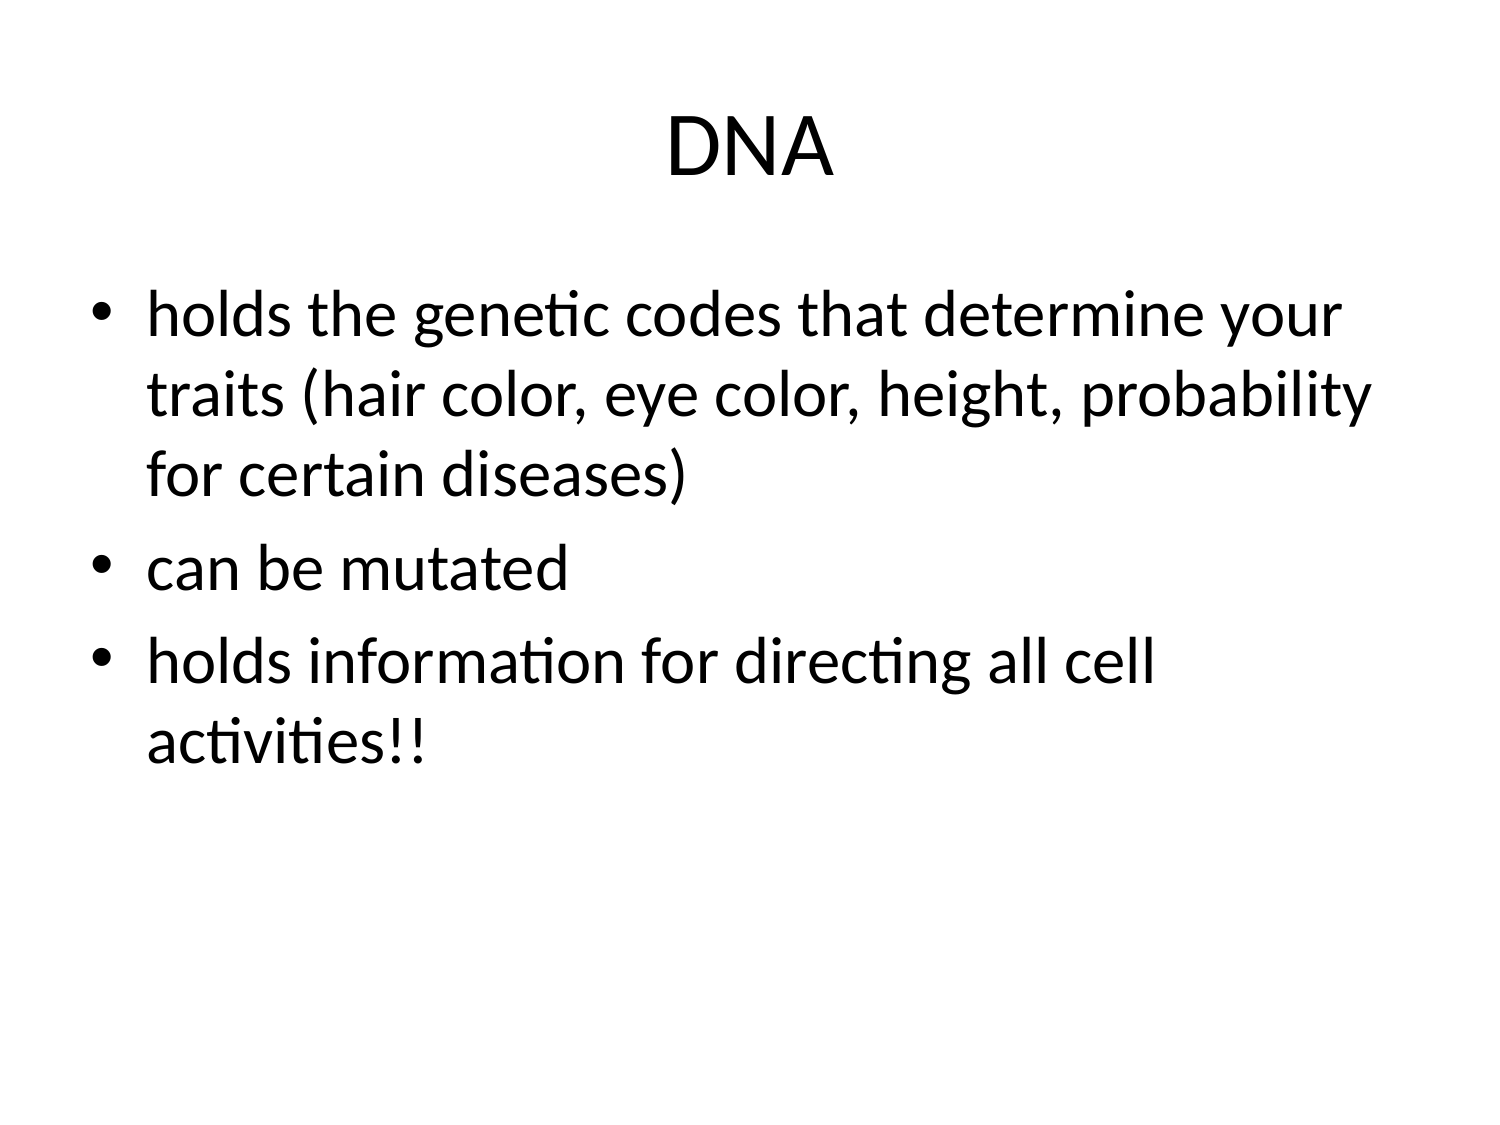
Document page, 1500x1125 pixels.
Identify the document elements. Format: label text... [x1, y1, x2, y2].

title DNA [75, 45, 1425, 233]
list holds the genetic codes that determine your traits (hair color, eye color, height, probability for certain diseases) can be mutated holds information for directing all cell activities!! [75, 262, 1425, 1005]
